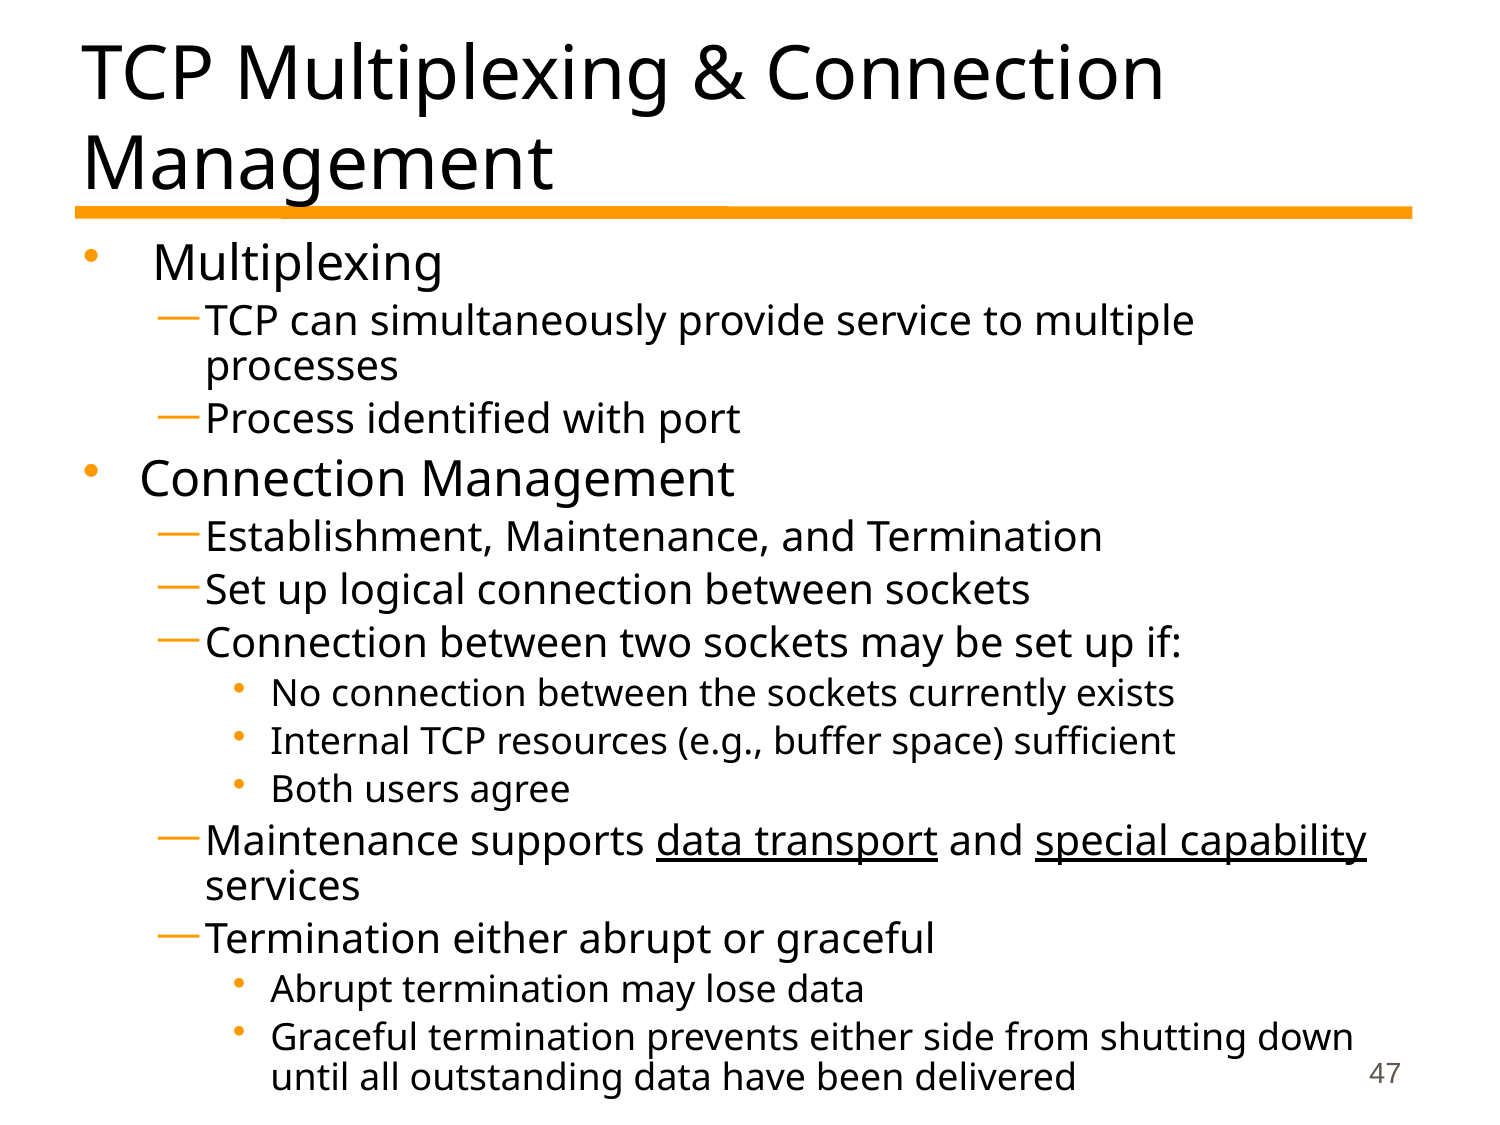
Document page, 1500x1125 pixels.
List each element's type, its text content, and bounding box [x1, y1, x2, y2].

list Multiplexing TCP can simultaneously provide service to multiple processes Process identified with port Connection Management Establishment, Maintenance, and Termination Set up logical connection between sockets Connection between two sockets may be set up if: No connection between the sockets currently exists Internal TCP resources (e.g., buffer space) sufficient Both users agree Maintenance supports data transport and special capability services Termination either abrupt or graceful Abrupt termination may lose data Graceful termination prevents either side from shutting down until all outstanding data have been delivered [67, 229, 1410, 999]
title TCP Multiplexing & Connection Management [66, 24, 1413, 213]
slide_number 47 [1103, 1021, 1417, 1098]
